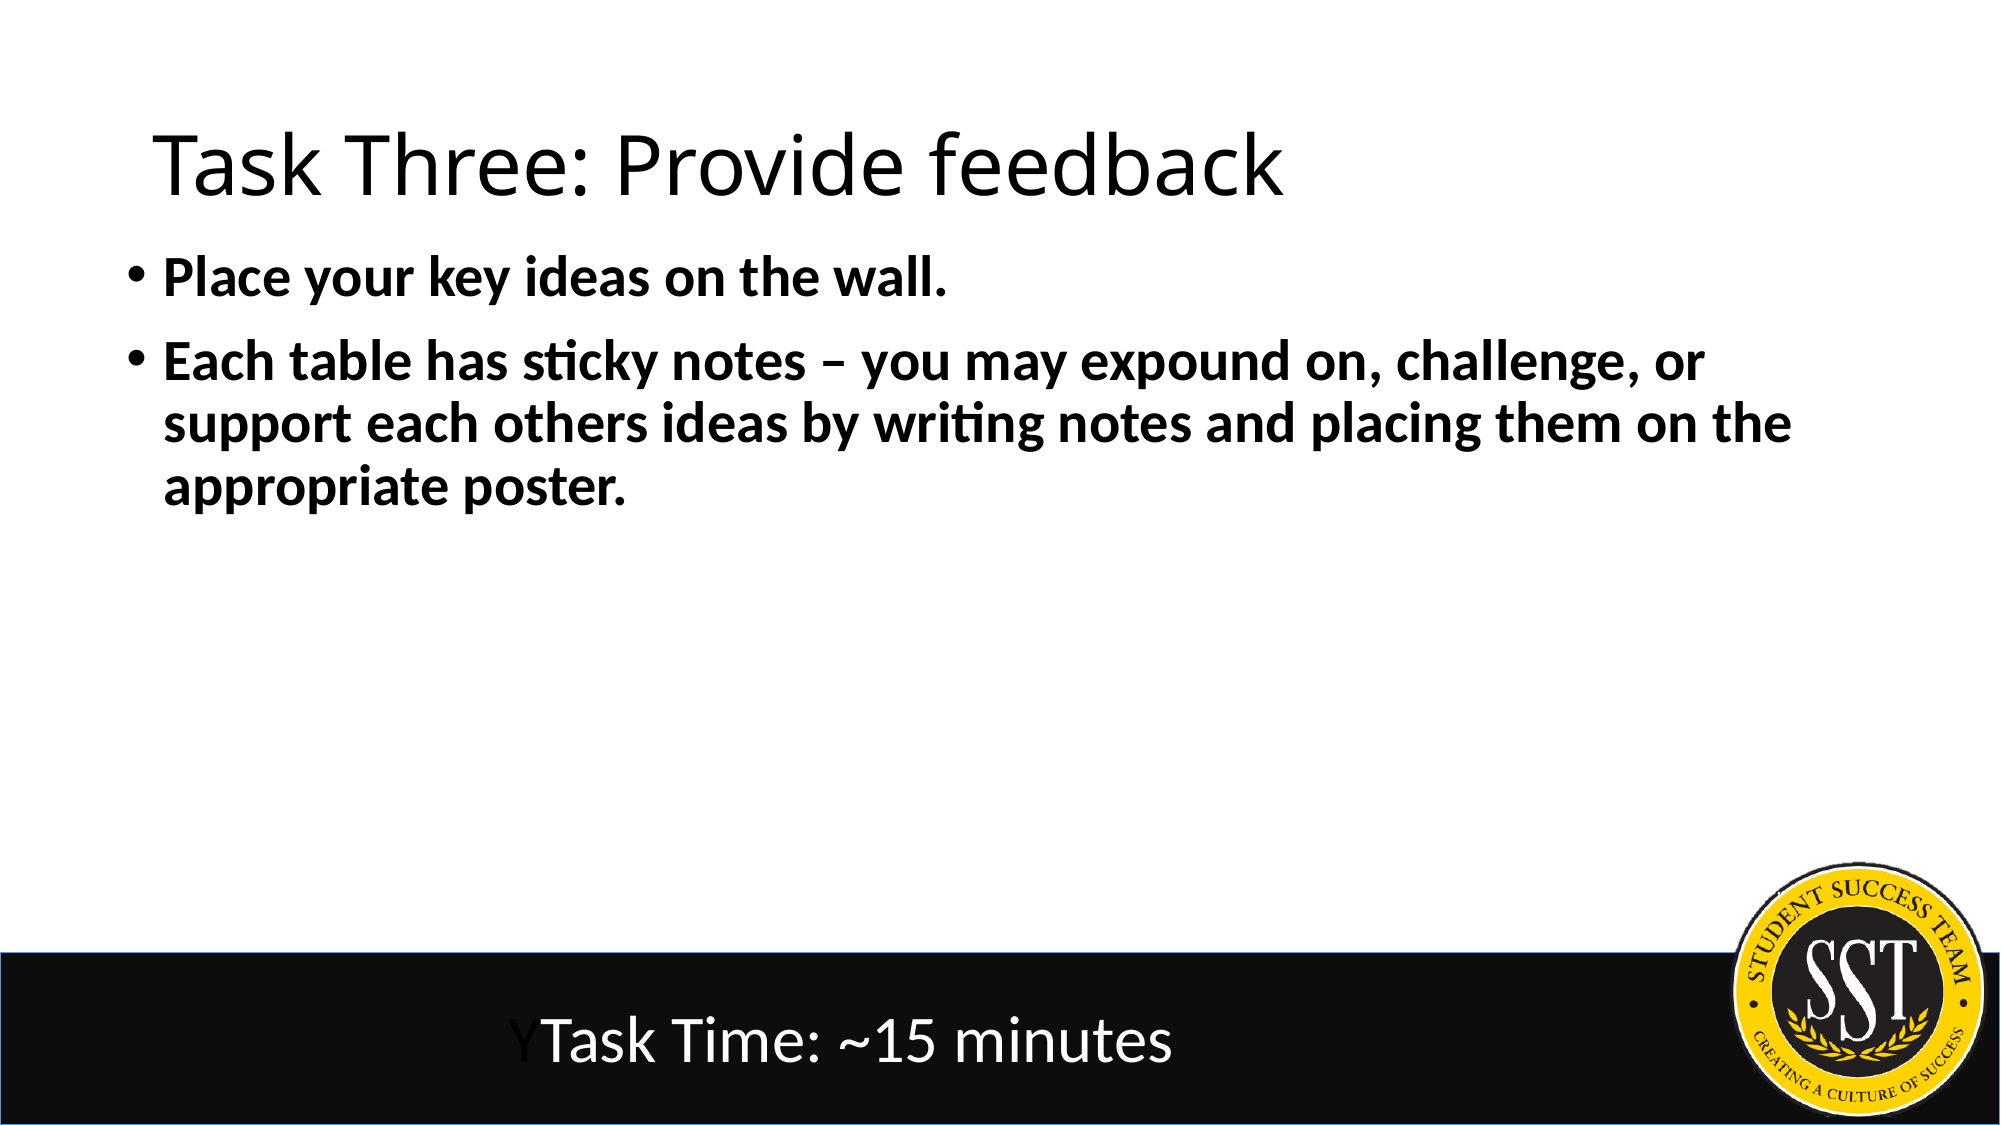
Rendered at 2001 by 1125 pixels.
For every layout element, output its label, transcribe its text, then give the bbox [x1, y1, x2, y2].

text_box YTask Time: ~15 minutes [493, 988, 1308, 1083]
text_box [0, 952, 1701, 1125]
list Place your key ideas on the wall. Each table has sticky notes – you may expound on, challenge, or support each others ideas by writing notes and placing them on the appropriate poster. [111, 238, 1837, 952]
picture [1701, 854, 2000, 1125]
title Task Three: Provide feedback [137, 59, 1863, 278]
